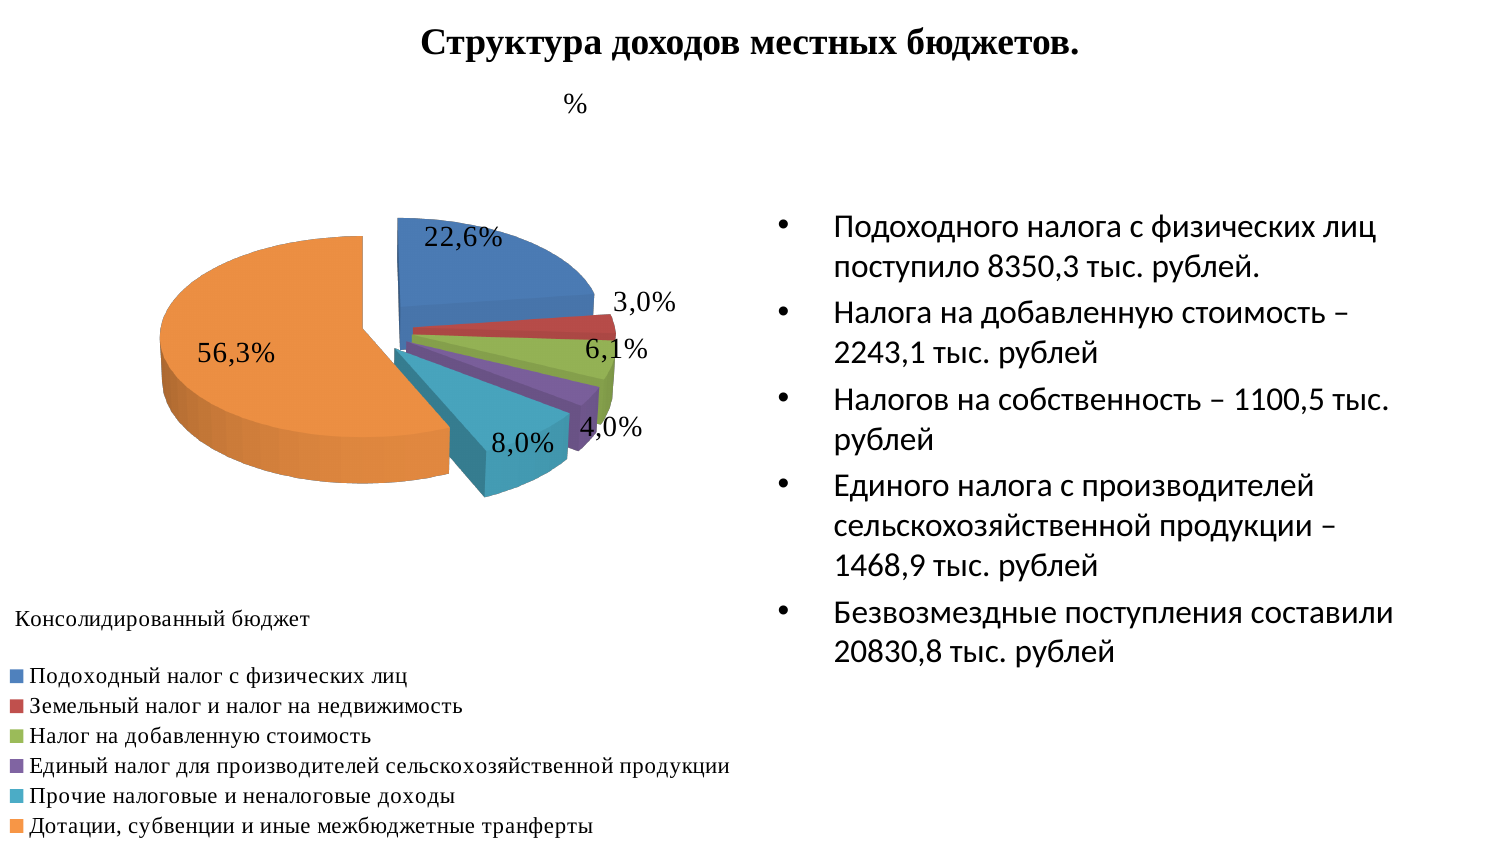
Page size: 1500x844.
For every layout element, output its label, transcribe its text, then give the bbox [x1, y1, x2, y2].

list Подоходного налога с физических лиц поступило 8350,3 тыс. рублей. Налога на добавленную стоимость – 2243,1 тыс. рублей Налогов на собственность – 1100,5 тыс. рублей Единого налога с производителей сельскохозяйственной продукции – 1468,9 тыс. рублей Безвозмездные поступления составили 20830,8 тыс. рублей [762, 196, 1425, 754]
title Структура доходов местных бюджетов. [75, 0, 1425, 80]
chart [0, 79, 738, 844]
